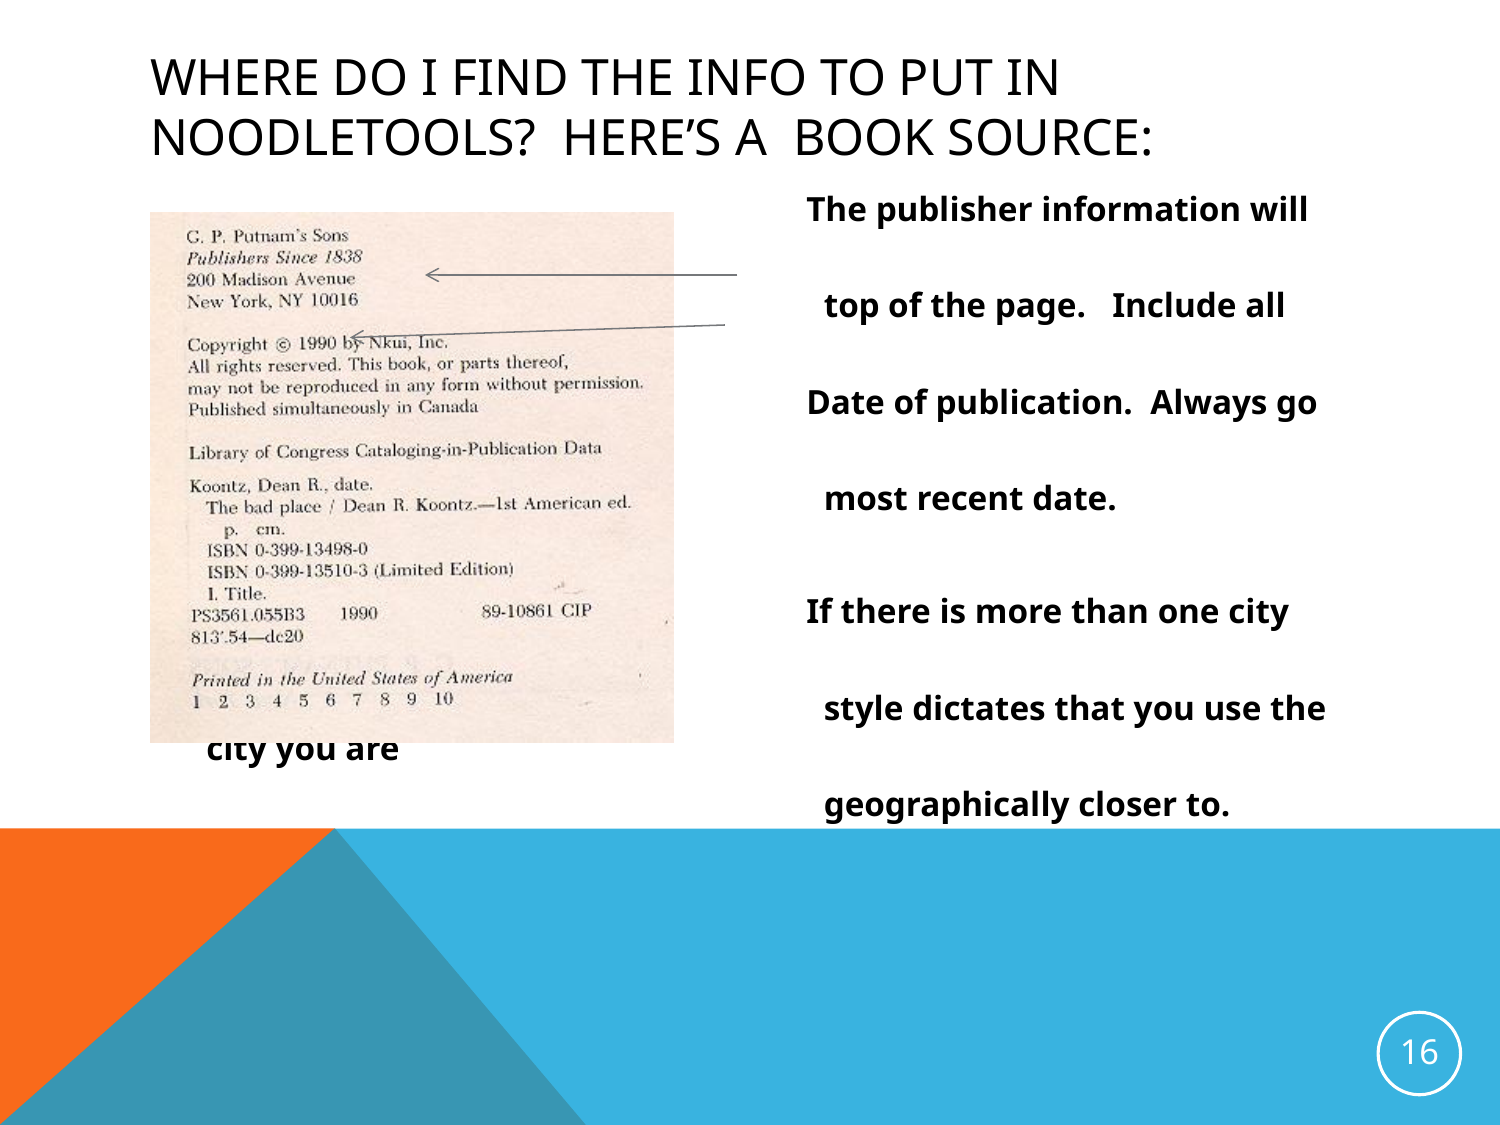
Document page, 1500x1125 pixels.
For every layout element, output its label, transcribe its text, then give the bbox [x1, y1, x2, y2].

list The publisher information will be near the top of the page. Include all info listed. Date of publication. Always go with the most recent date. If there is more than one city listed, MLA style dictates that you use the city you are geographically closer to. [135, 180, 1369, 768]
title Where do I find the info to put in noodletools? Here’s a book source: [135, 60, 1369, 150]
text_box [349, 324, 726, 338]
picture [149, 212, 674, 743]
slide_number 16 [1376, 1010, 1463, 1097]
